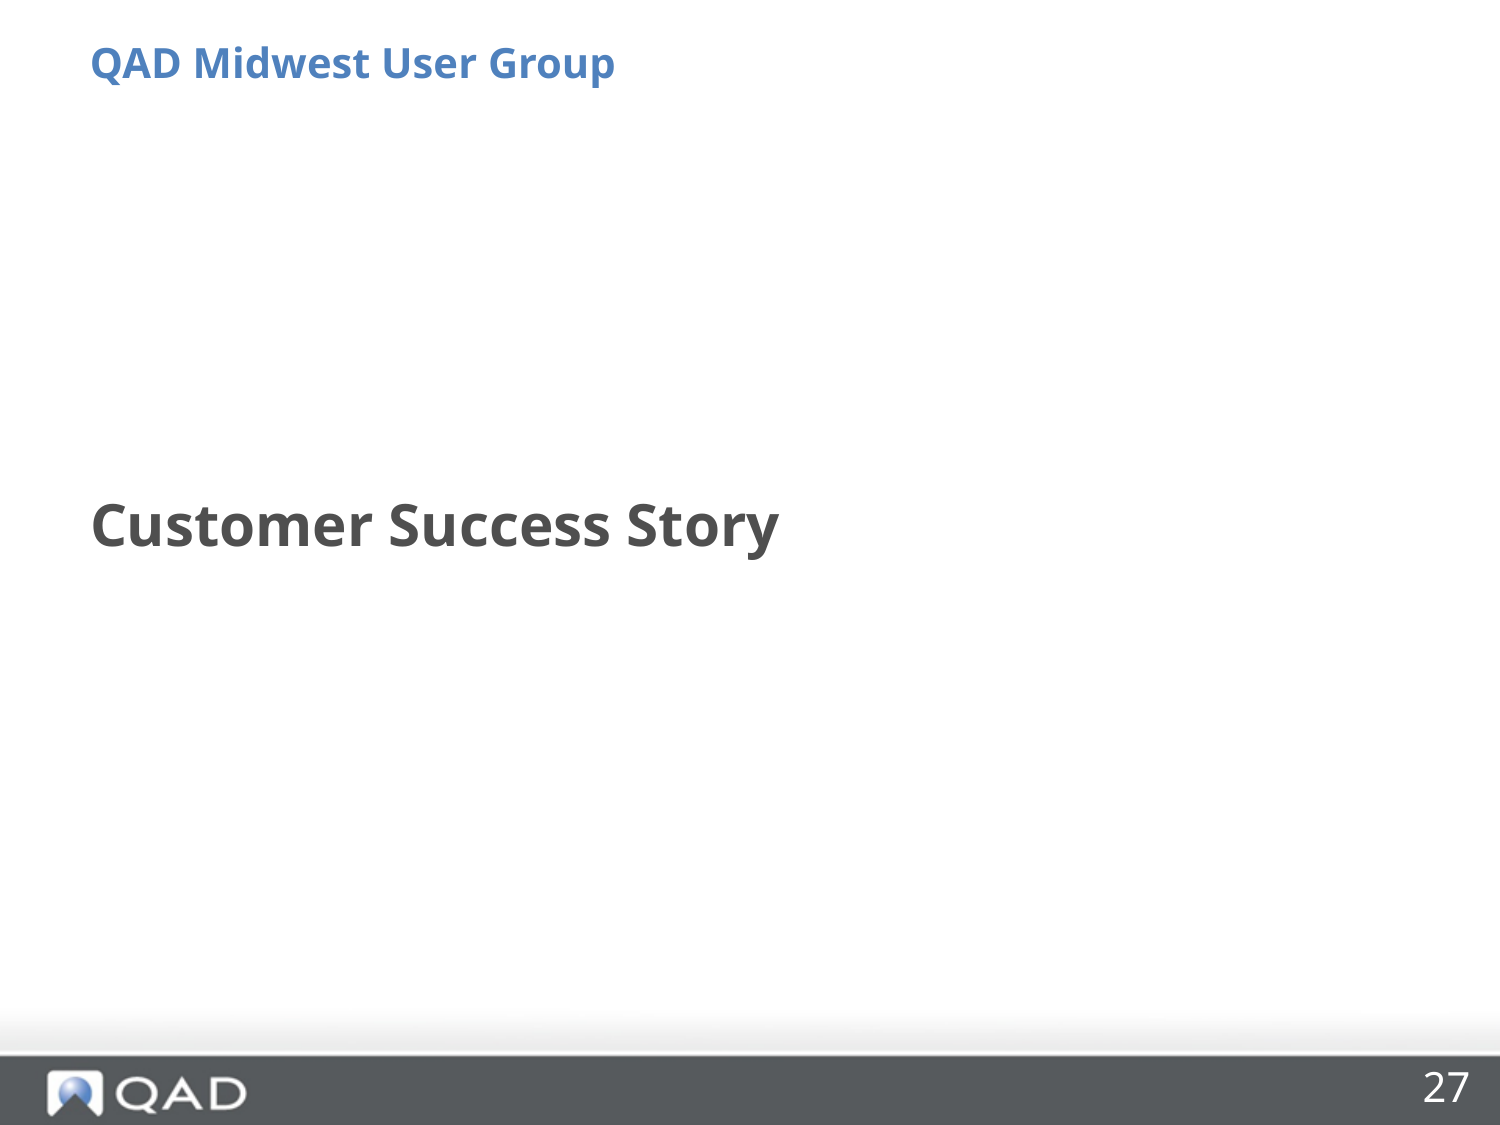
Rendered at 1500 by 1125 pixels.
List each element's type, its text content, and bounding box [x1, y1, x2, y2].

slide_number 27 [1135, 1059, 1486, 1120]
picture [0, 987, 1500, 1125]
text_box QAD Midwest User Group [74, 29, 1425, 100]
title Customer Success Story [74, 464, 1426, 582]
